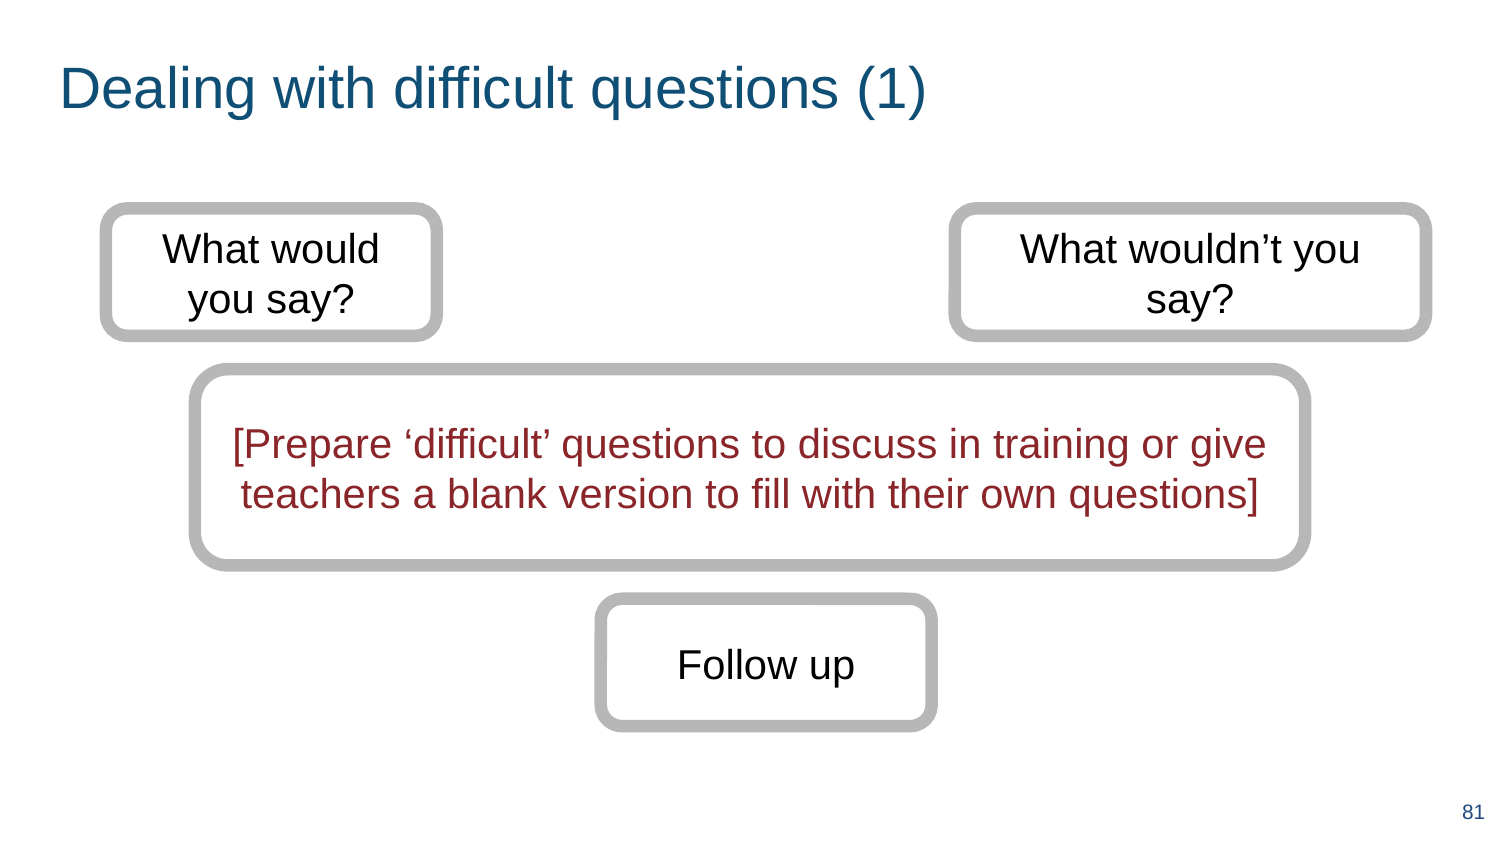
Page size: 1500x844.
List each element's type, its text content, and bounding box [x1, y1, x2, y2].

text_box What would you say? [105, 208, 437, 336]
text_box [Prepare ‘difficult’ questions to discuss in training or give teachers a blank version to fill with their own questions] [194, 369, 1306, 566]
text_box What wouldn’t you say? [954, 208, 1427, 336]
text_box Follow up [600, 598, 932, 727]
title Dealing with difficult questions (1) [44, 35, 1317, 130]
slide_number 81 [1410, 779, 1500, 844]
